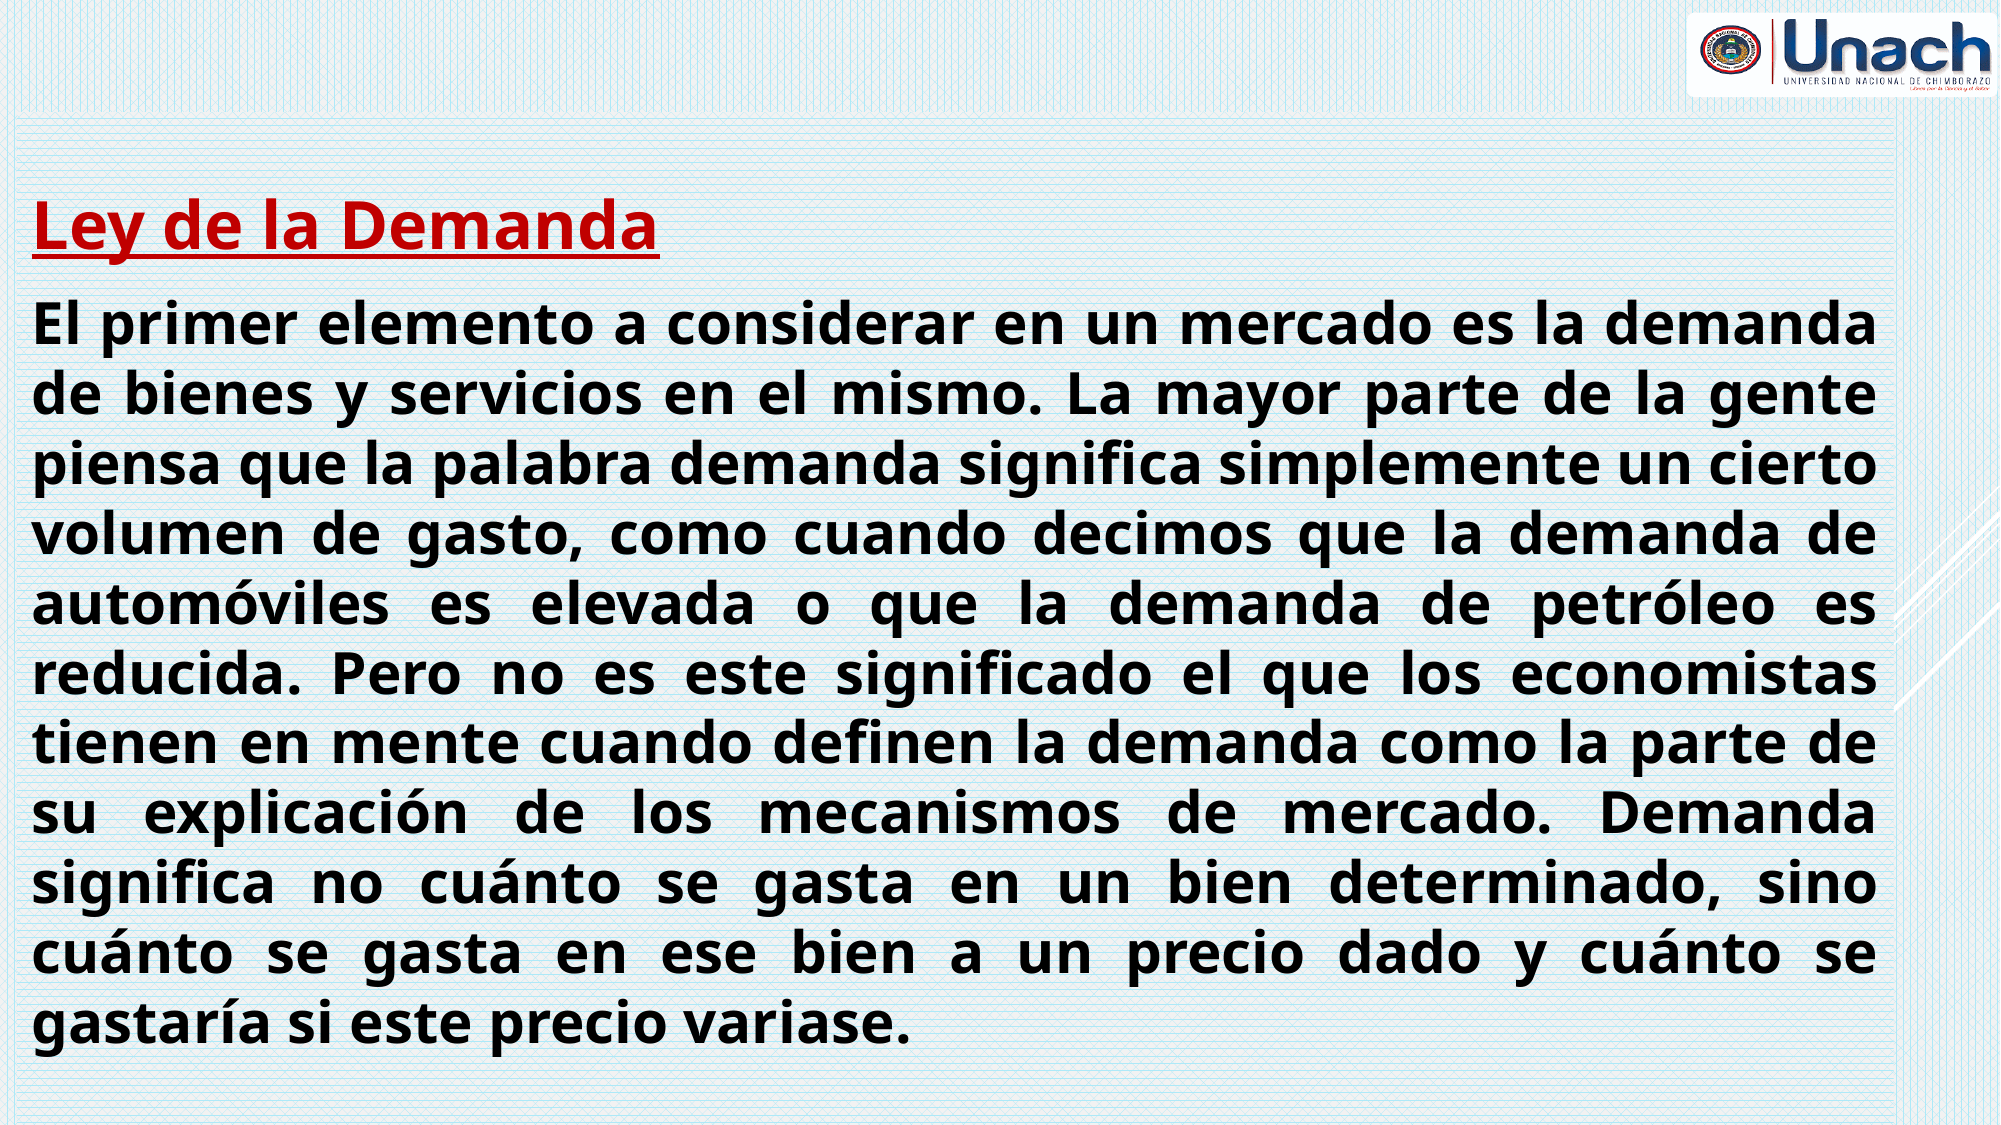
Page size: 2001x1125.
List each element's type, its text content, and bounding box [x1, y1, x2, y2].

list Ley de la Demanda El primer elemento a considerar en un mercado es la demanda de bienes y servicios en el mismo. La mayor parte de la gente piensa que la palabra demanda significa simplemente un cierto volumen de gasto, como cuando decimos que la demanda de automóviles es elevada o que la demanda de petróleo es reducida. Pero no es este significado el que los economistas tienen en mente cuando definen la demanda como la parte de su explicación de los mecanismos de mercado. Demanda significa no cuánto se gasta en un bien determinado, sino cuánto se gasta en ese bien a un precio dado y cuánto se gastaría si este precio variase. [16, 112, 1894, 1125]
picture [1686, 12, 1998, 98]
